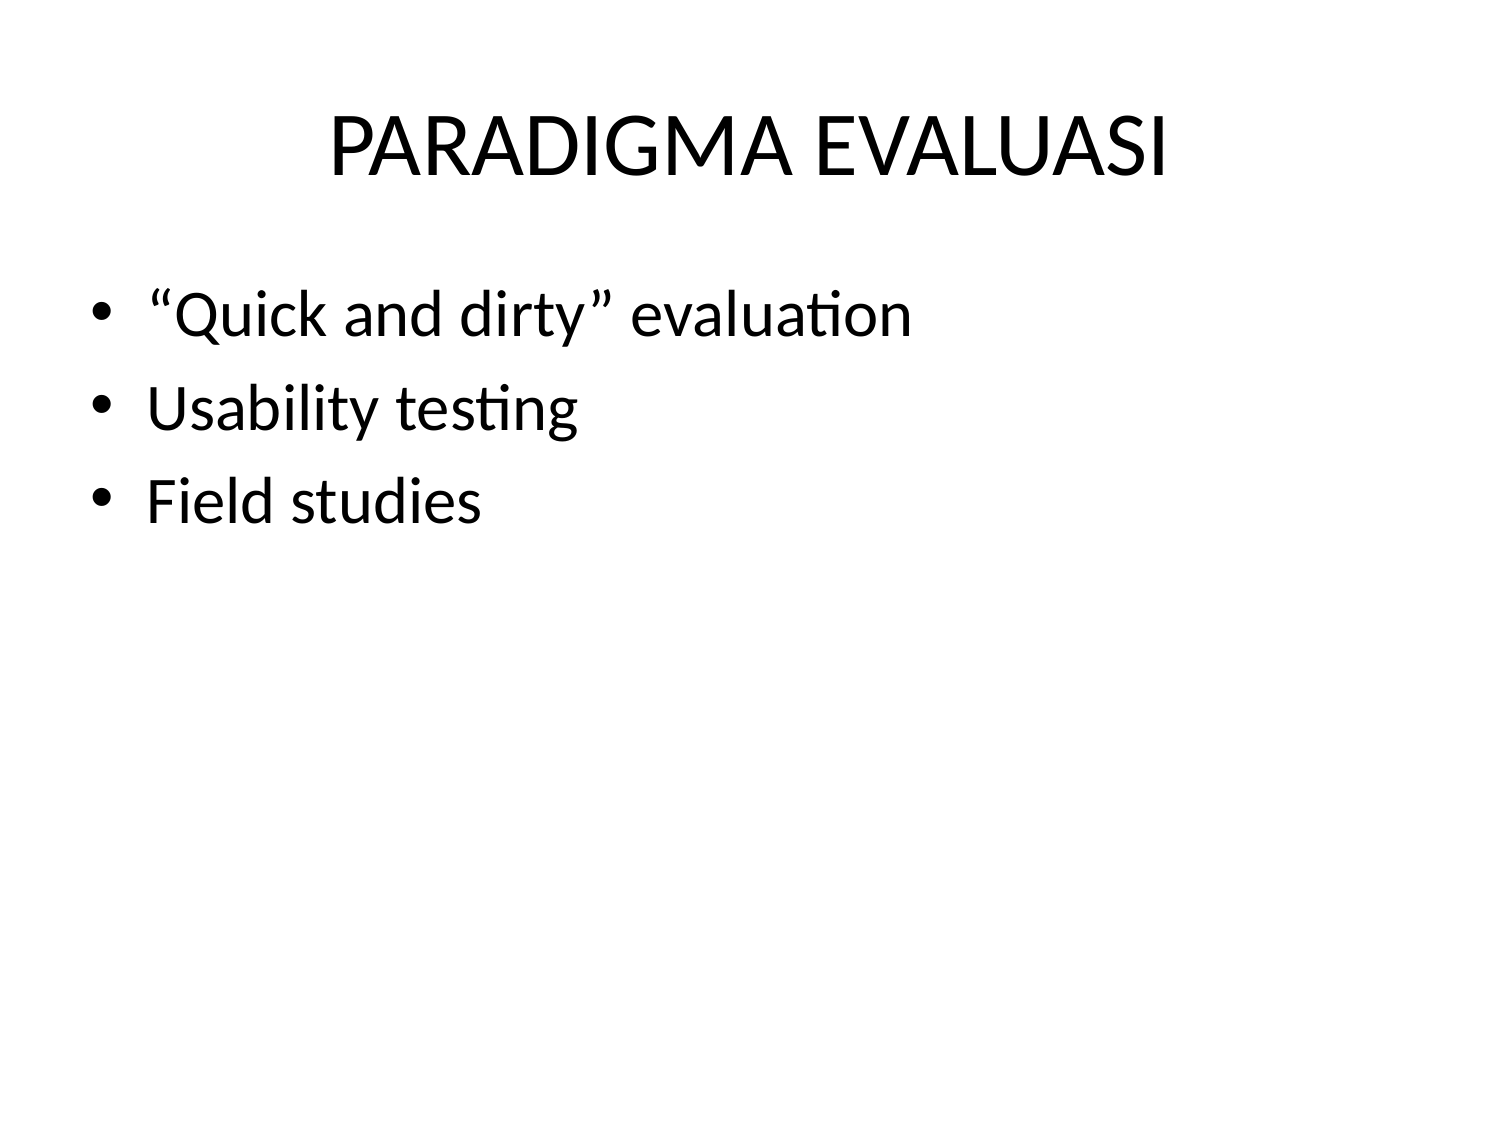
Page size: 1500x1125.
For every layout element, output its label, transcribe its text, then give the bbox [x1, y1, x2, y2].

list “Quick and dirty” evaluation Usability testing Field studies [75, 262, 1425, 1005]
title PARADIGMA EVALUASI [75, 45, 1425, 233]
